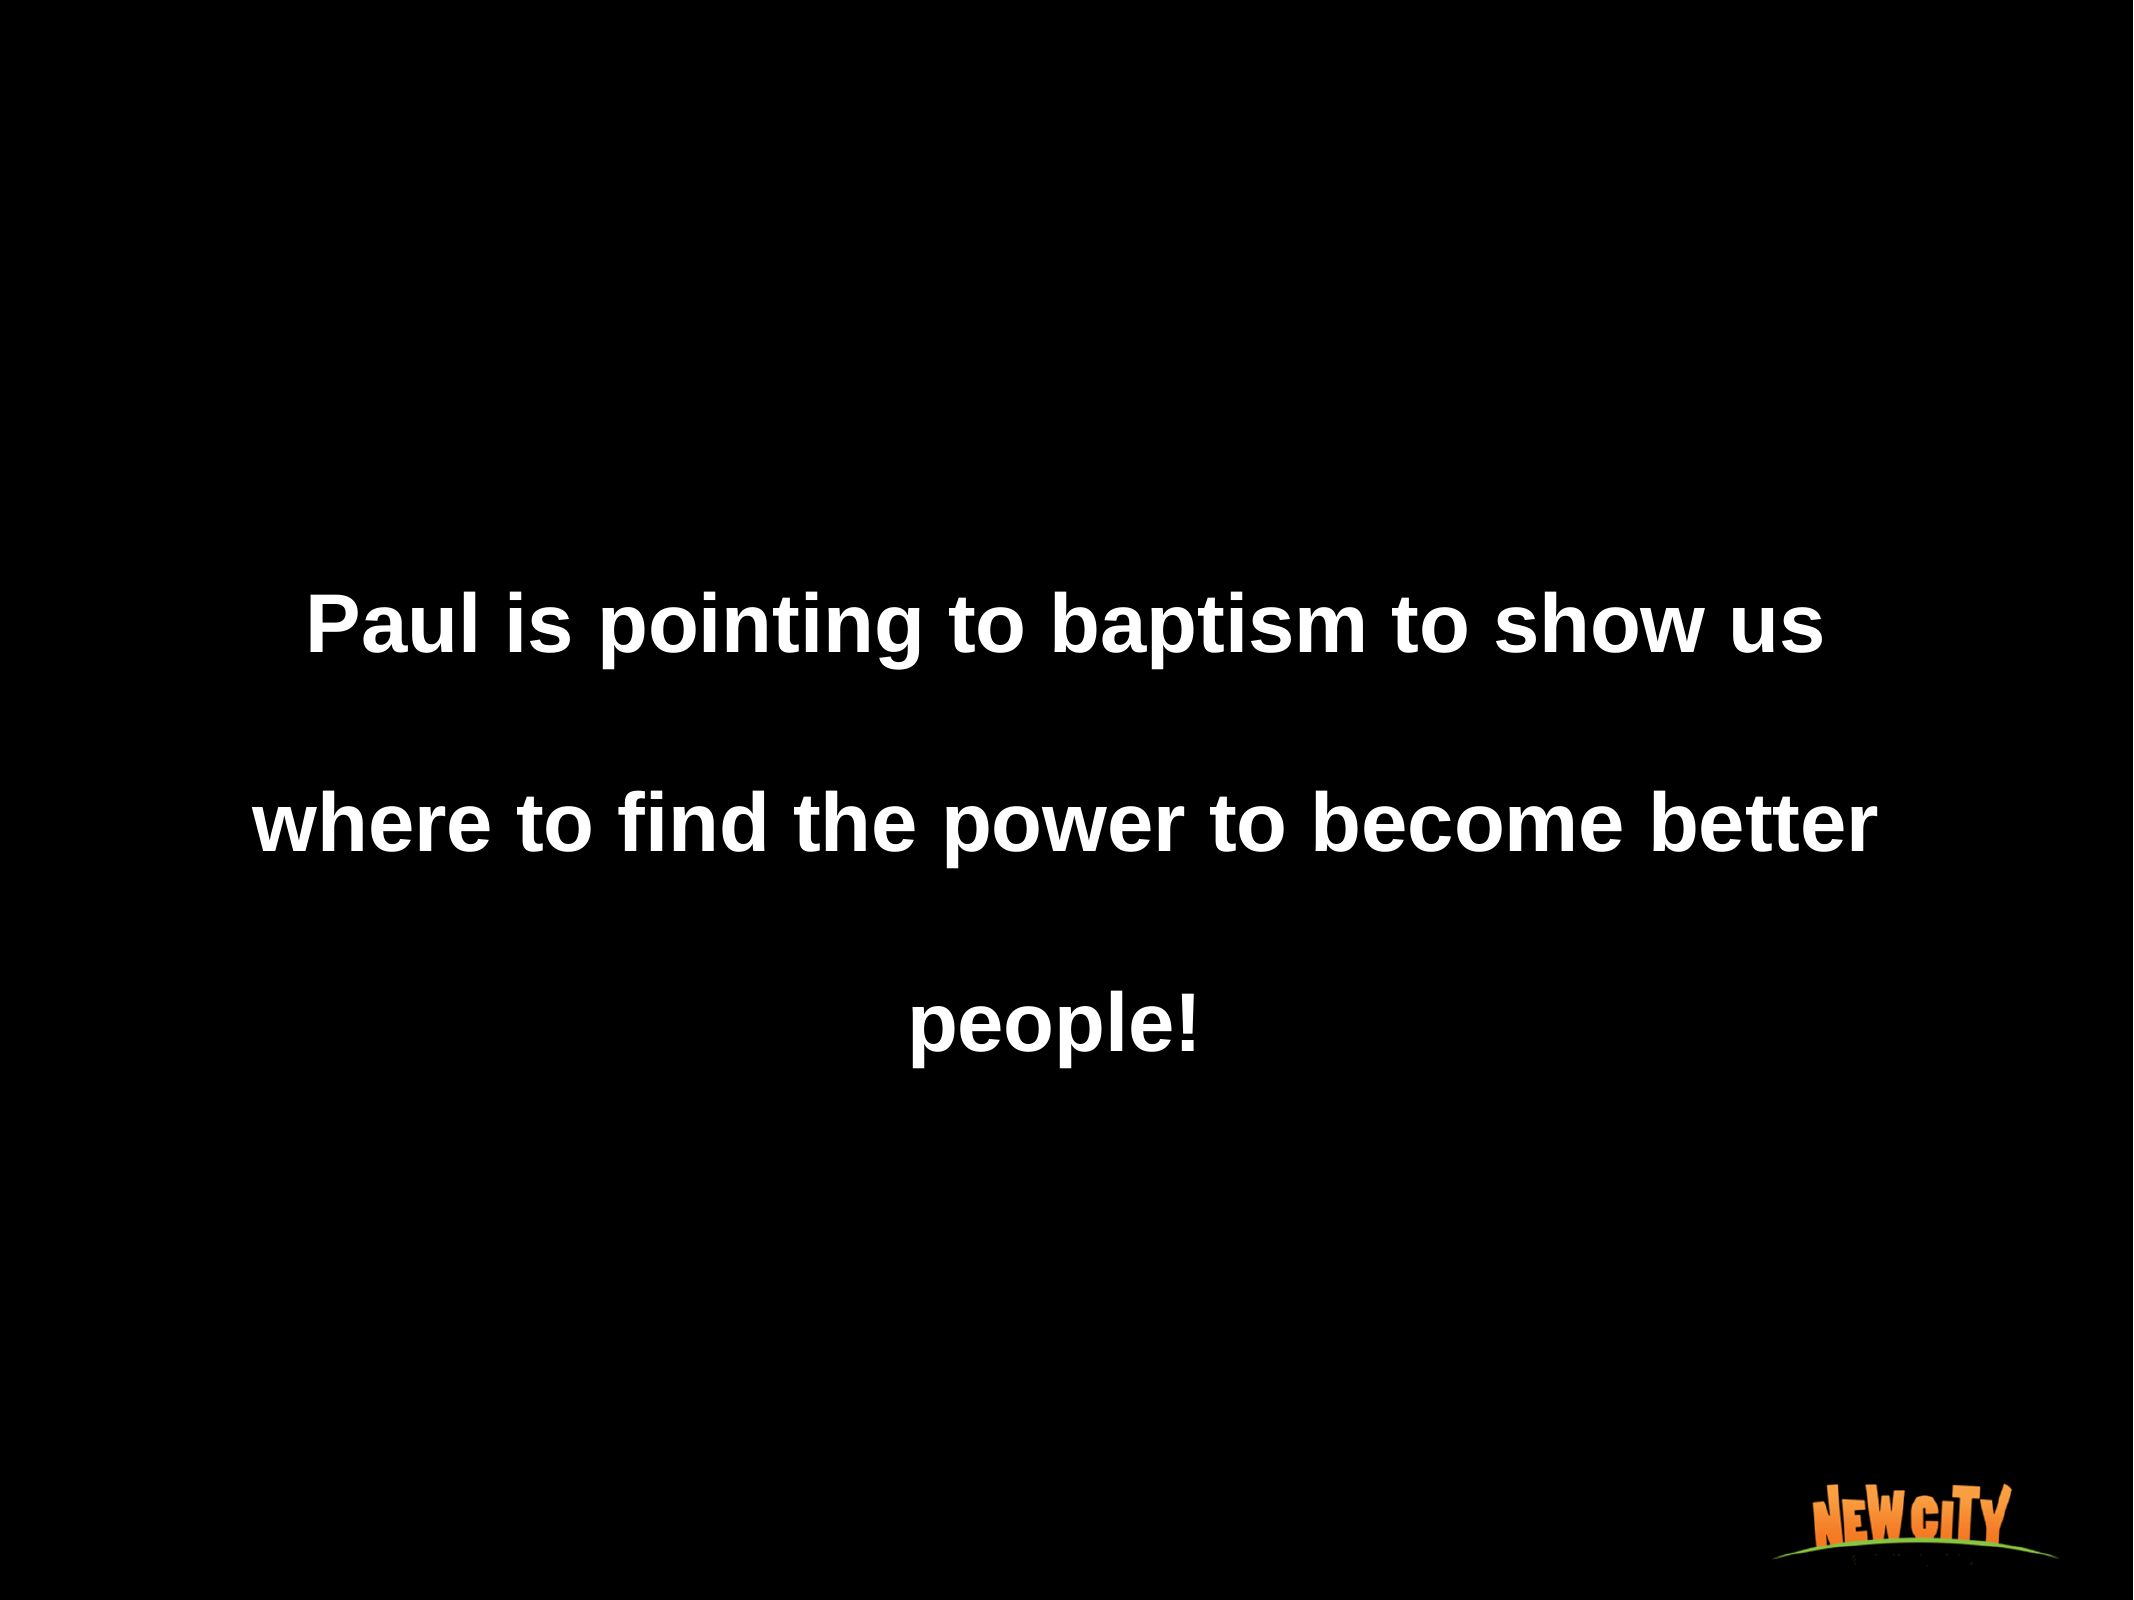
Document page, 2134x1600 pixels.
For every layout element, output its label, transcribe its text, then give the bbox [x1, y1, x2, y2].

title Paul is pointing to baptism to show us where to find the power to become better people! [207, 398, 1926, 1139]
picture [1766, 1472, 2064, 1572]
